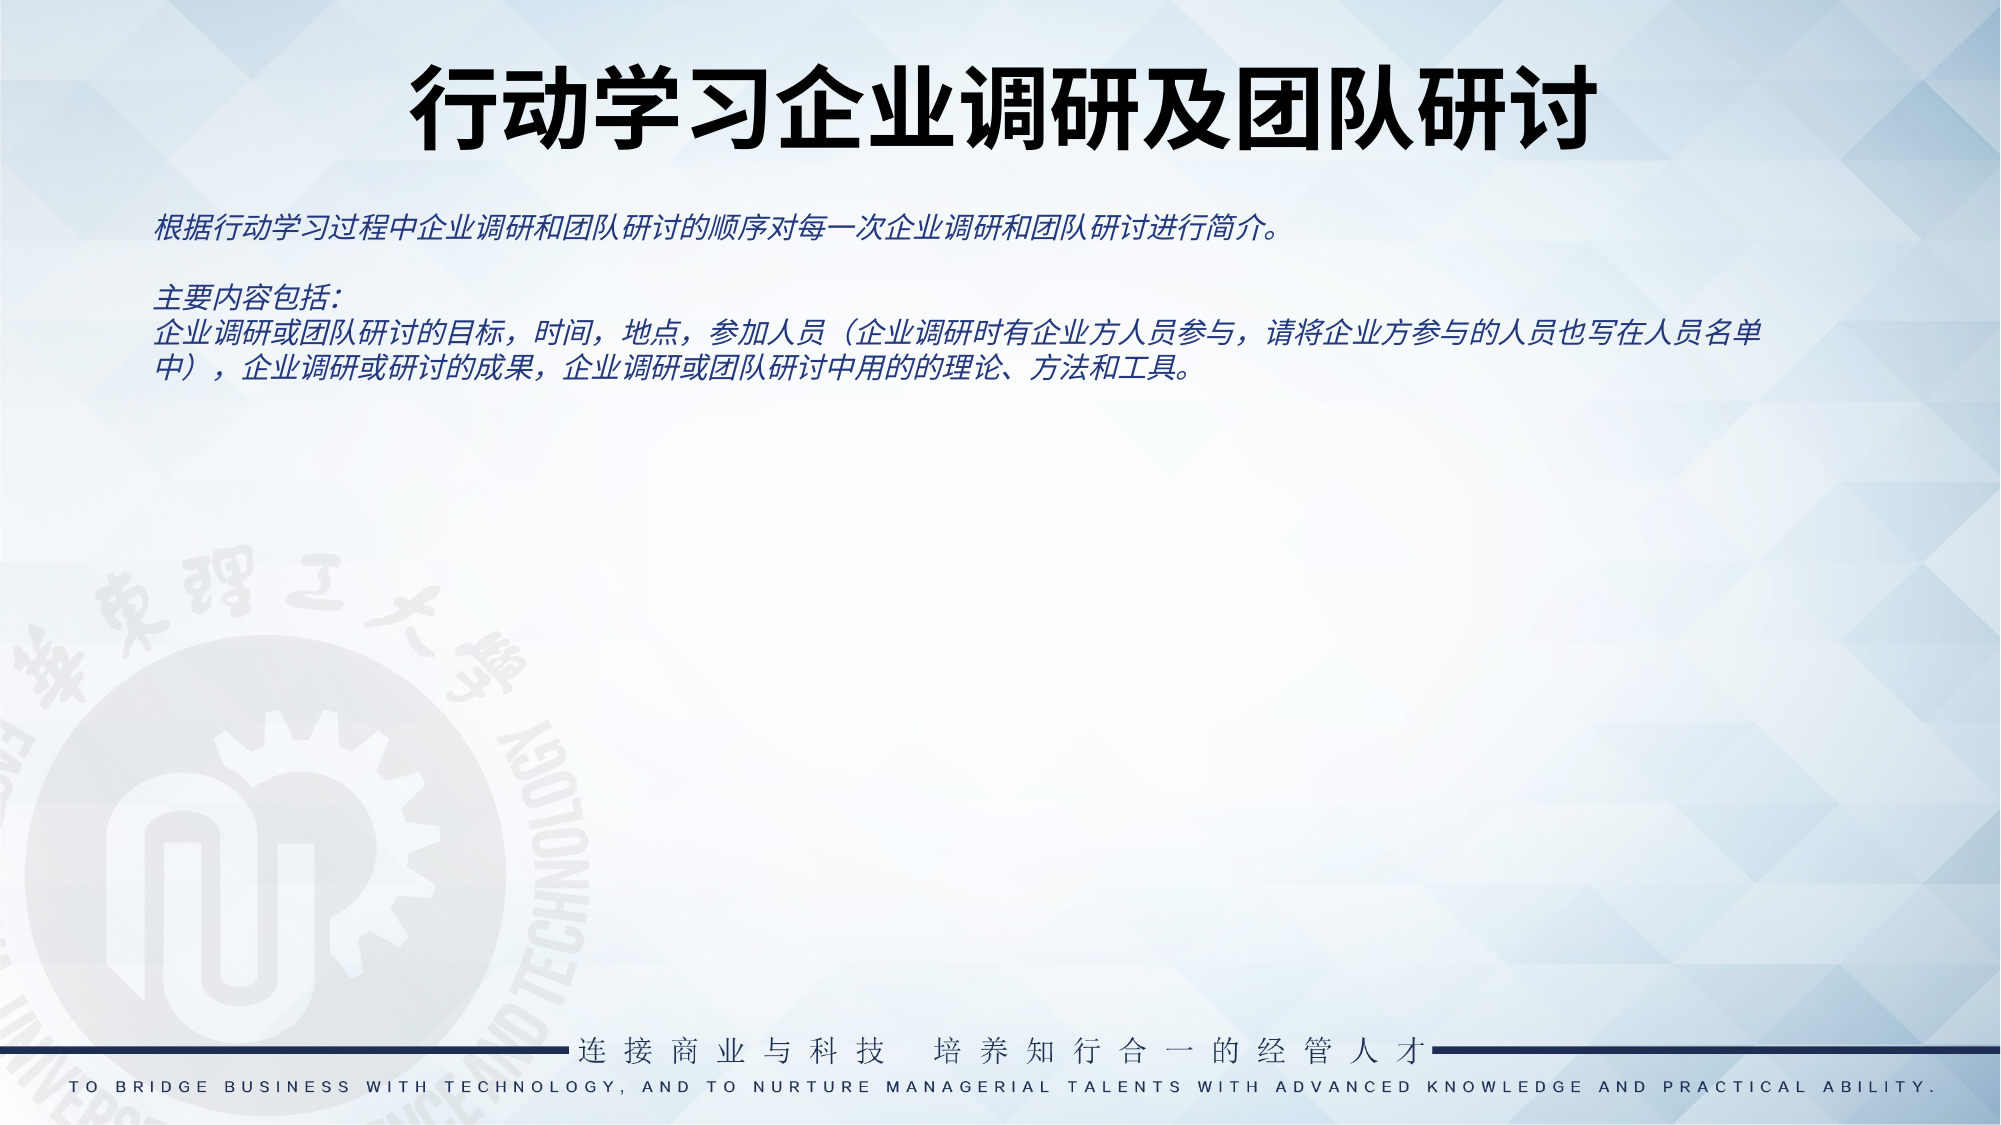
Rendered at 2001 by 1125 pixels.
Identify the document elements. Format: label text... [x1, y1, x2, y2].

title 行动学习企业调研及团队研讨 [388, 35, 1622, 192]
list 根据行动学习过程中企业调研和团队研讨的顺序对每一次企业调研和团队研讨进行简介。 主要内容包括： 企业调研或团队研讨的目标，时间，地点，参加人员（企业调研时有企业方人员参与，请将企业方参与的人员也写在人员名单中），企业调研或研讨的成果，企业调研或团队研讨中用的的理论、方法和工具。 [137, 202, 1863, 1014]
picture [0, 0, 2001, 1125]
